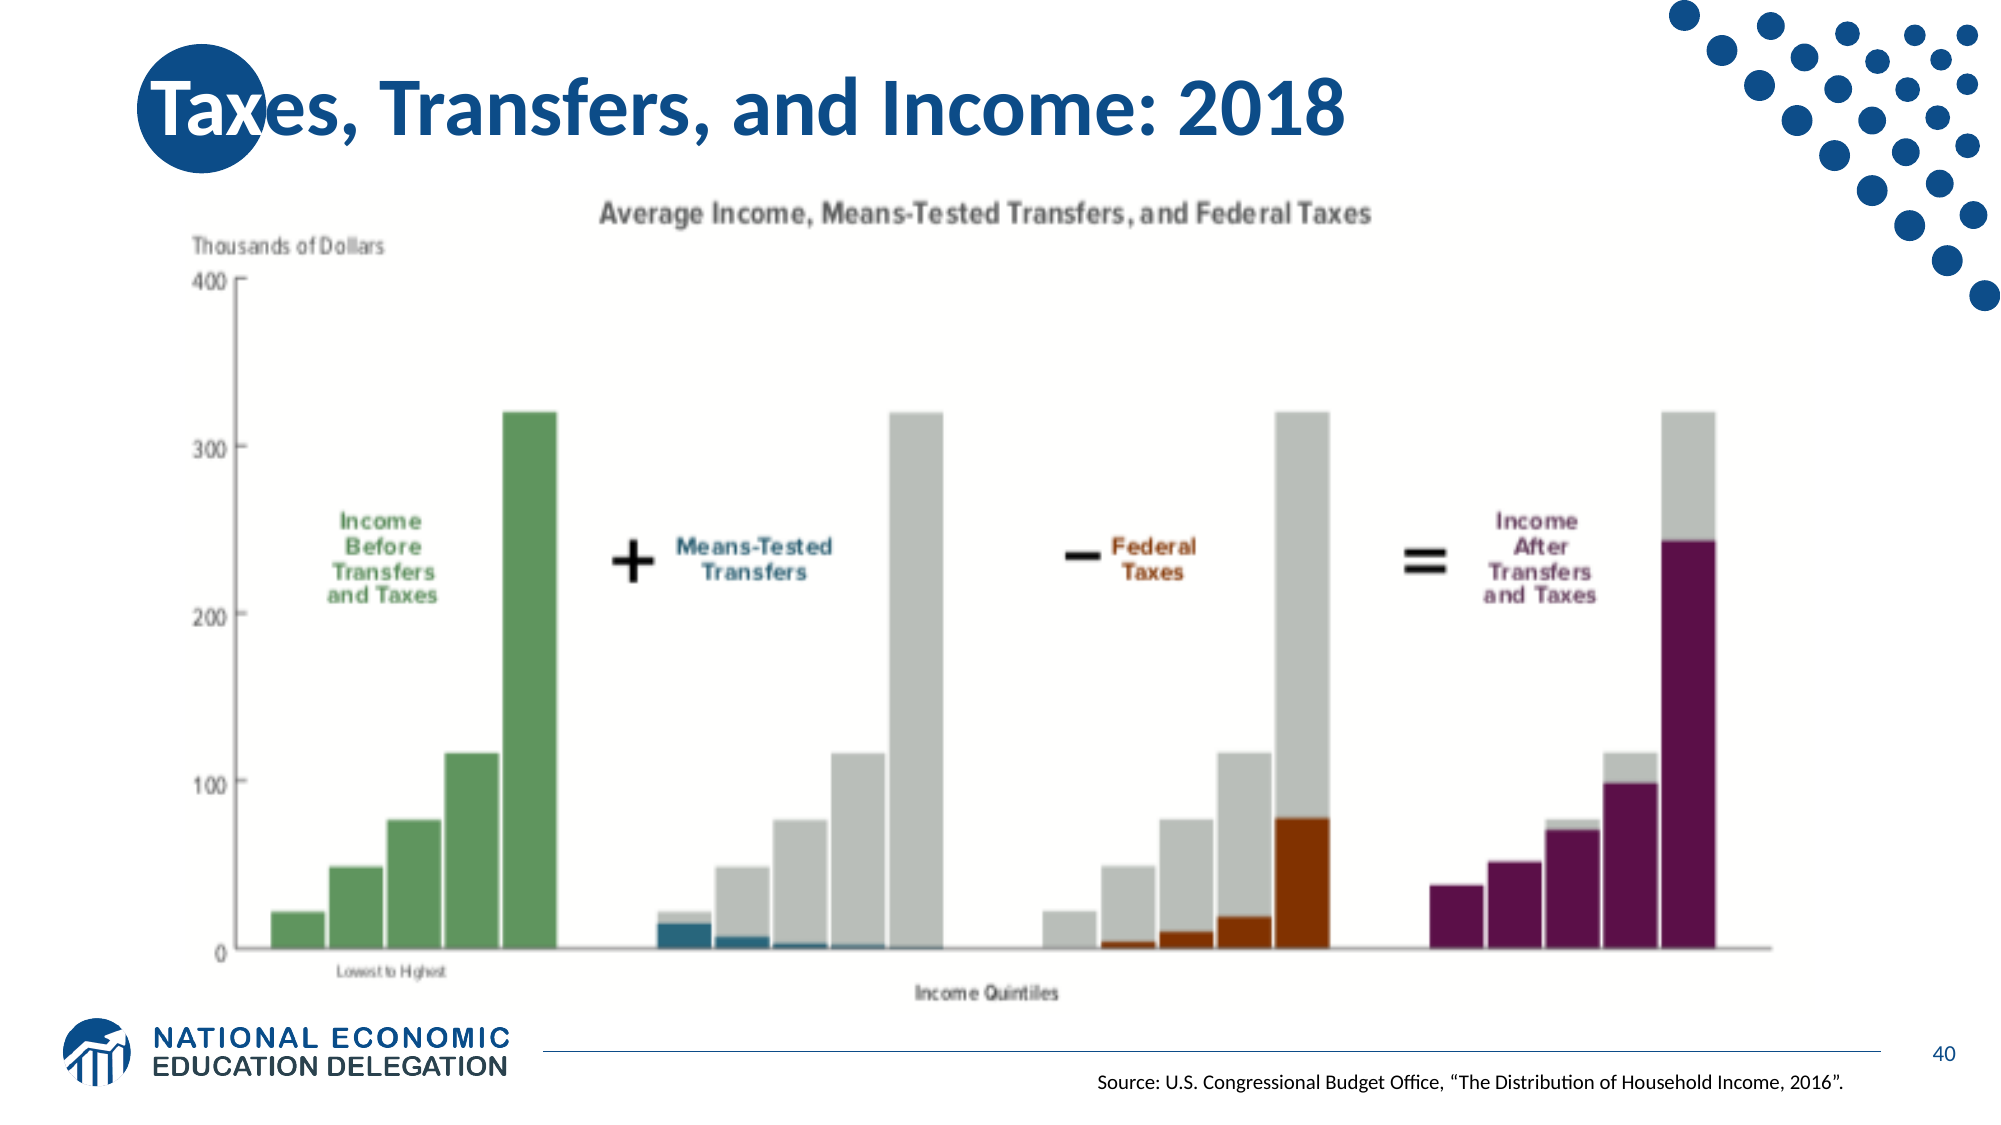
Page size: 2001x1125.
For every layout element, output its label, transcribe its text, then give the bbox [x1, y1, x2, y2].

picture [55, 1013, 520, 1091]
text_box Source: U.S. Congressional Budget Office, “The Distribution of Household Income, 2016”. [1082, 1061, 1860, 1102]
title Taxes, Transfers, and Income: 2018 [135, 0, 1861, 218]
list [185, 189, 1815, 1014]
slide_number 40 [1521, 1022, 1972, 1082]
